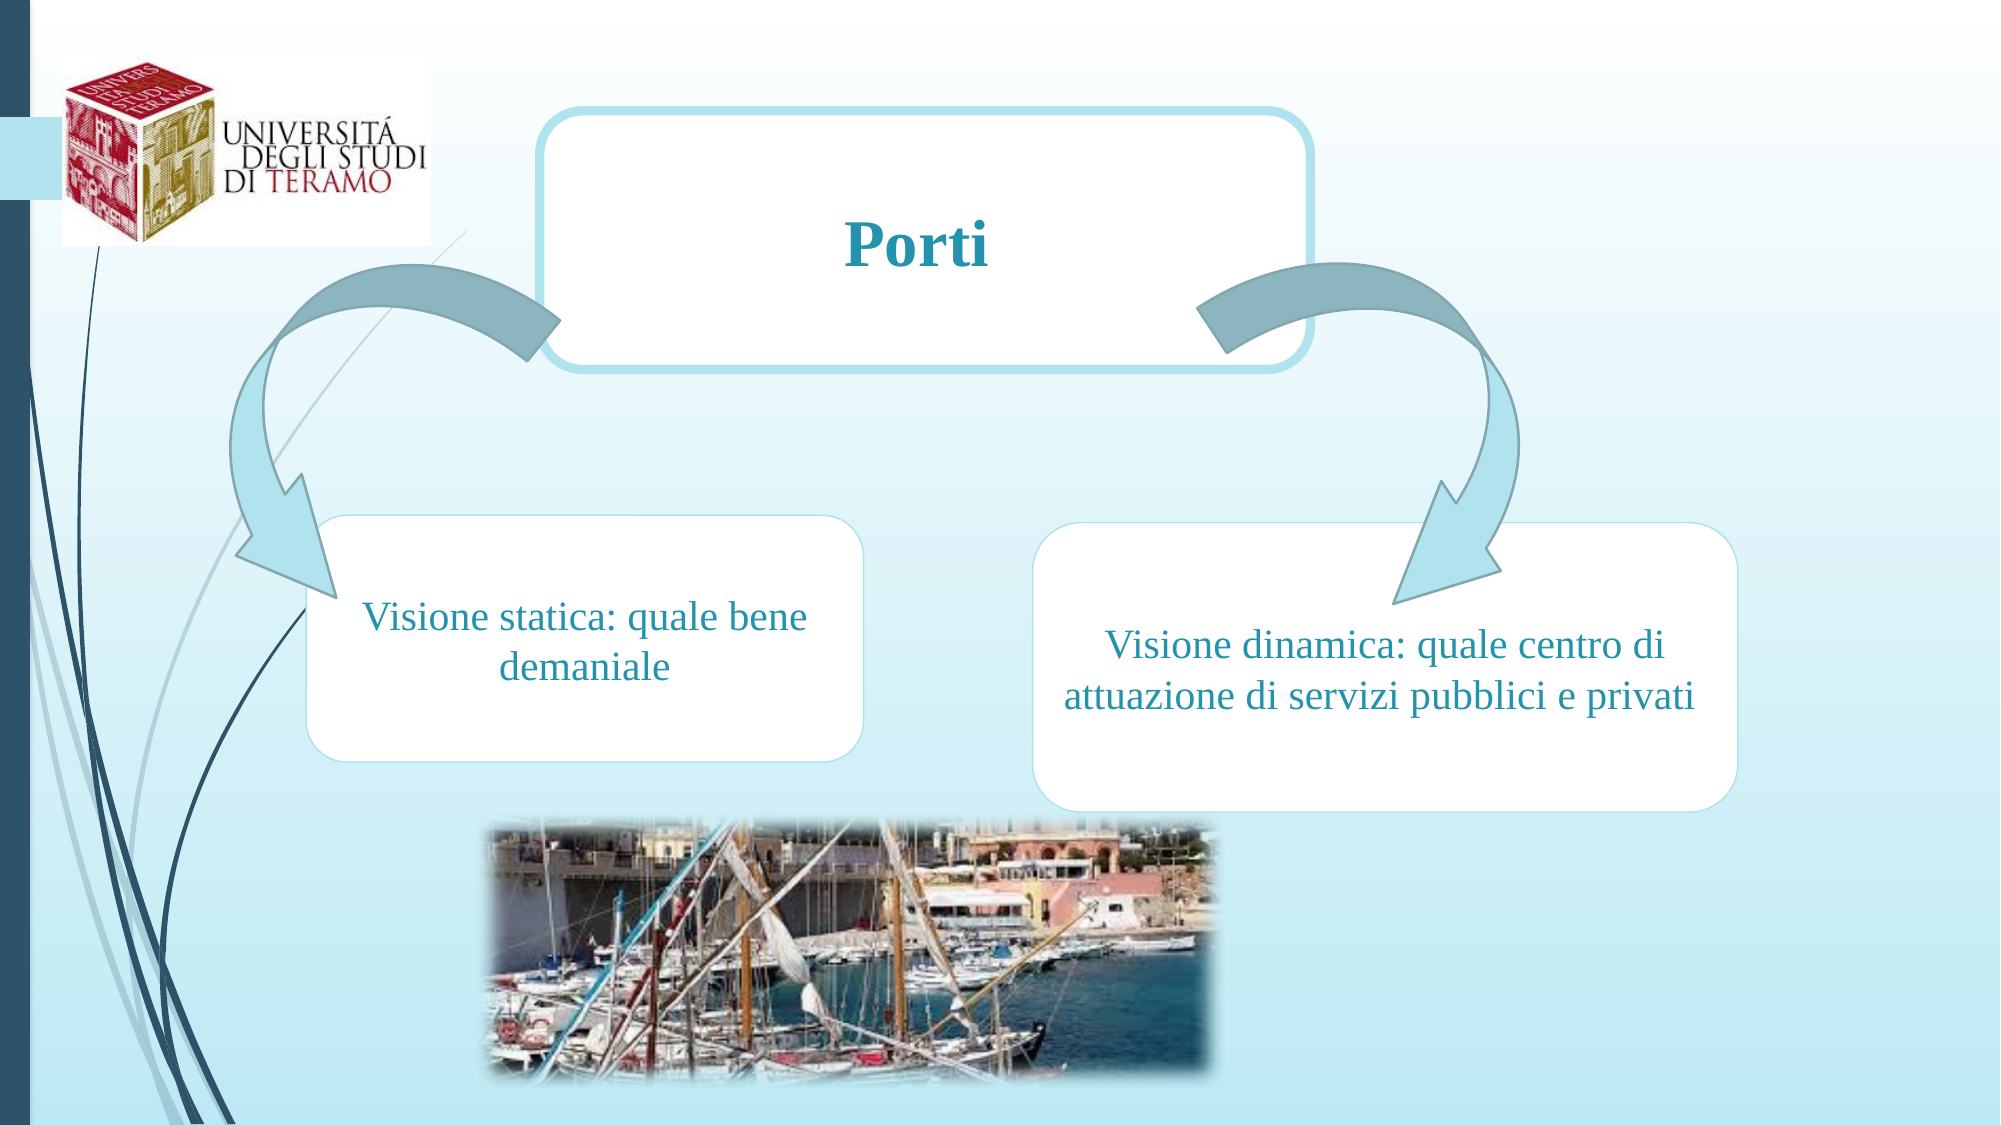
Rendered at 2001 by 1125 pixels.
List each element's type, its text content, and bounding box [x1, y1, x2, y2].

text_box Visione dinamica: quale centro di attuazione di servizi pubblici e privati [1031, 521, 1740, 814]
picture [61, 55, 431, 246]
text_box [229, 263, 562, 600]
text_box Visione statica: quale bene demaniale [304, 513, 865, 764]
text_box Porti [538, 109, 1312, 371]
picture [475, 811, 1225, 1089]
text_box [1195, 262, 1521, 606]
